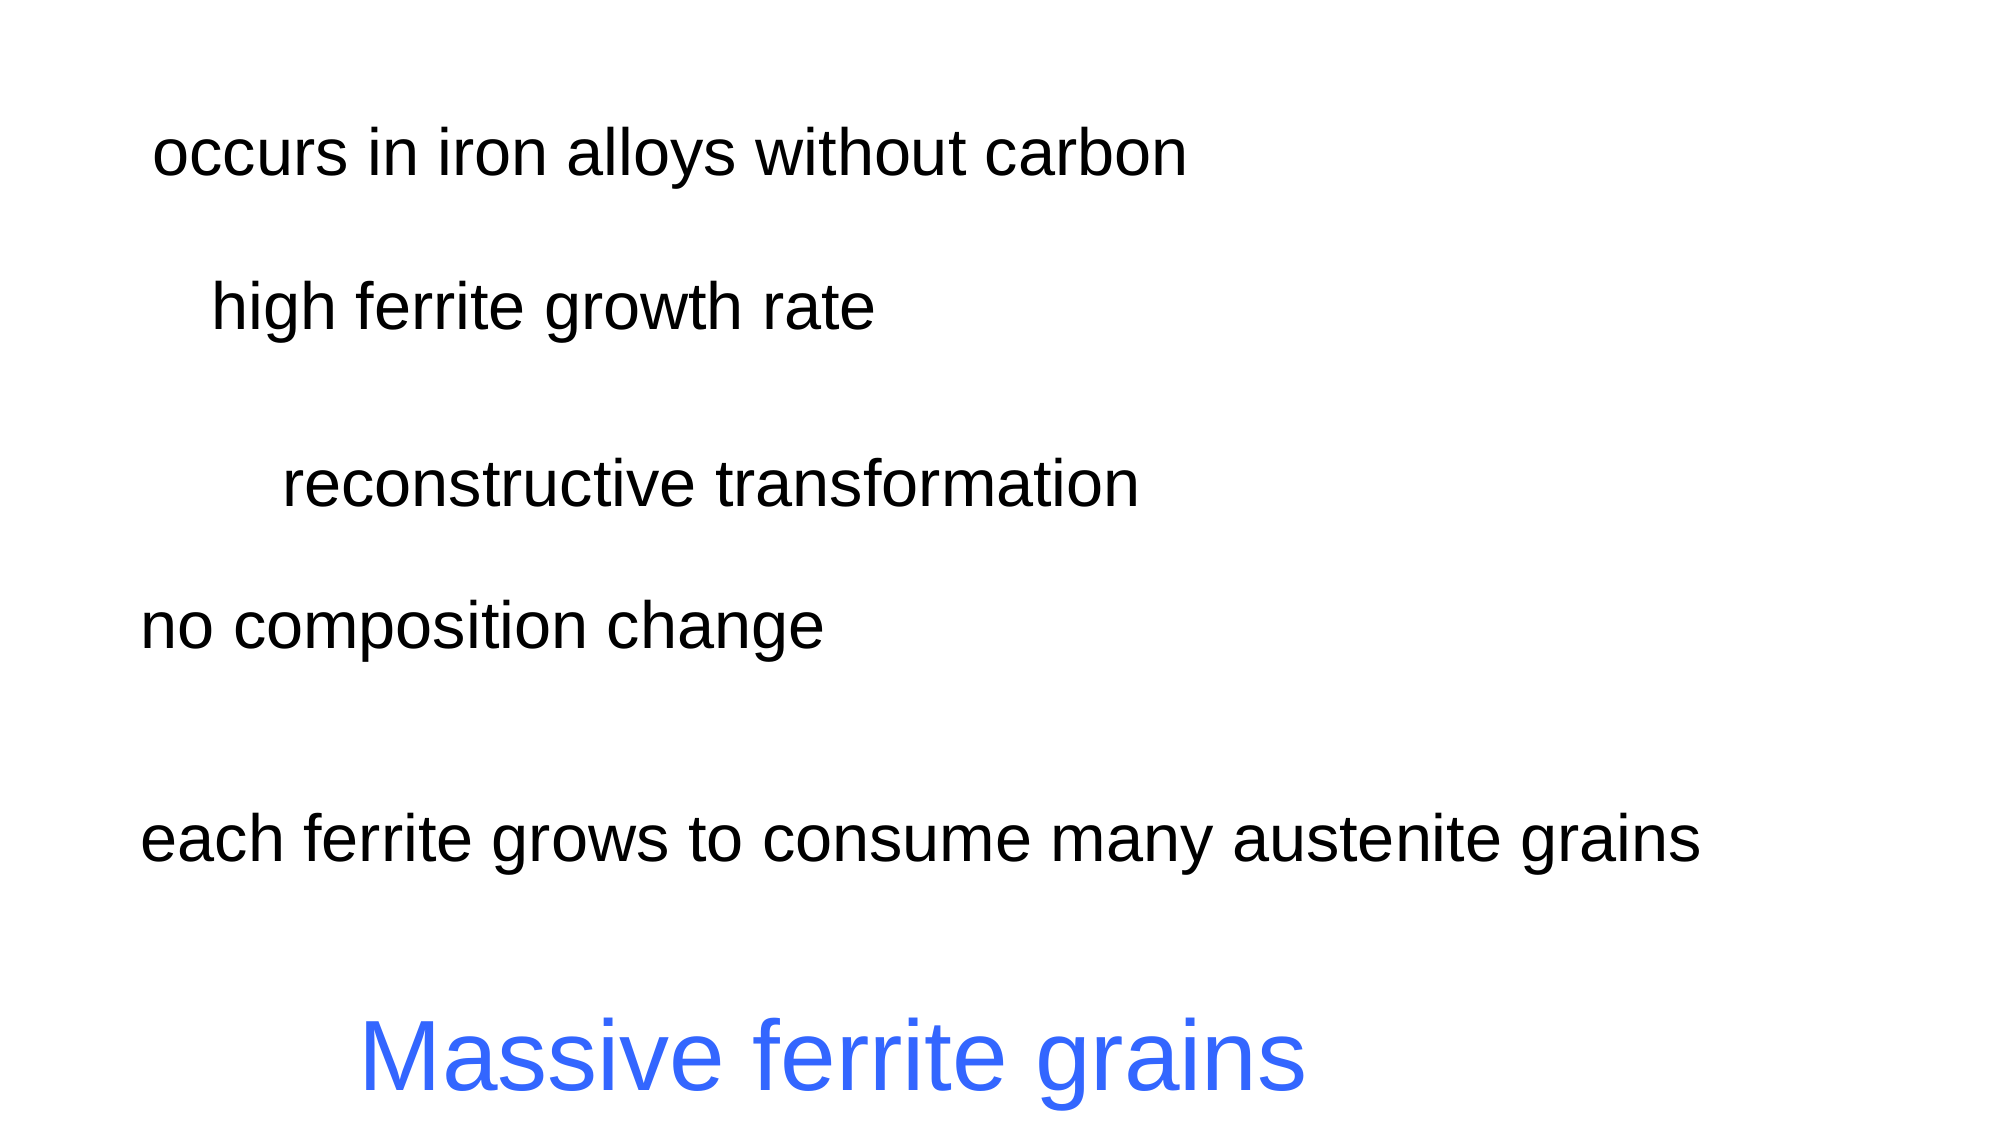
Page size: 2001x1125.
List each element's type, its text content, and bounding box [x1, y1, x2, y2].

text_box Massive ferrite grains [344, 983, 1324, 1118]
text_box occurs in iron alloys without carbon [137, 101, 1225, 197]
text_box reconstructive transformation [267, 432, 1591, 528]
text_box each ferrite grows to consume many austenite grains [125, 786, 1827, 882]
text_box no composition change [125, 574, 1449, 669]
text_box high ferrite growth rate [196, 255, 1520, 351]
